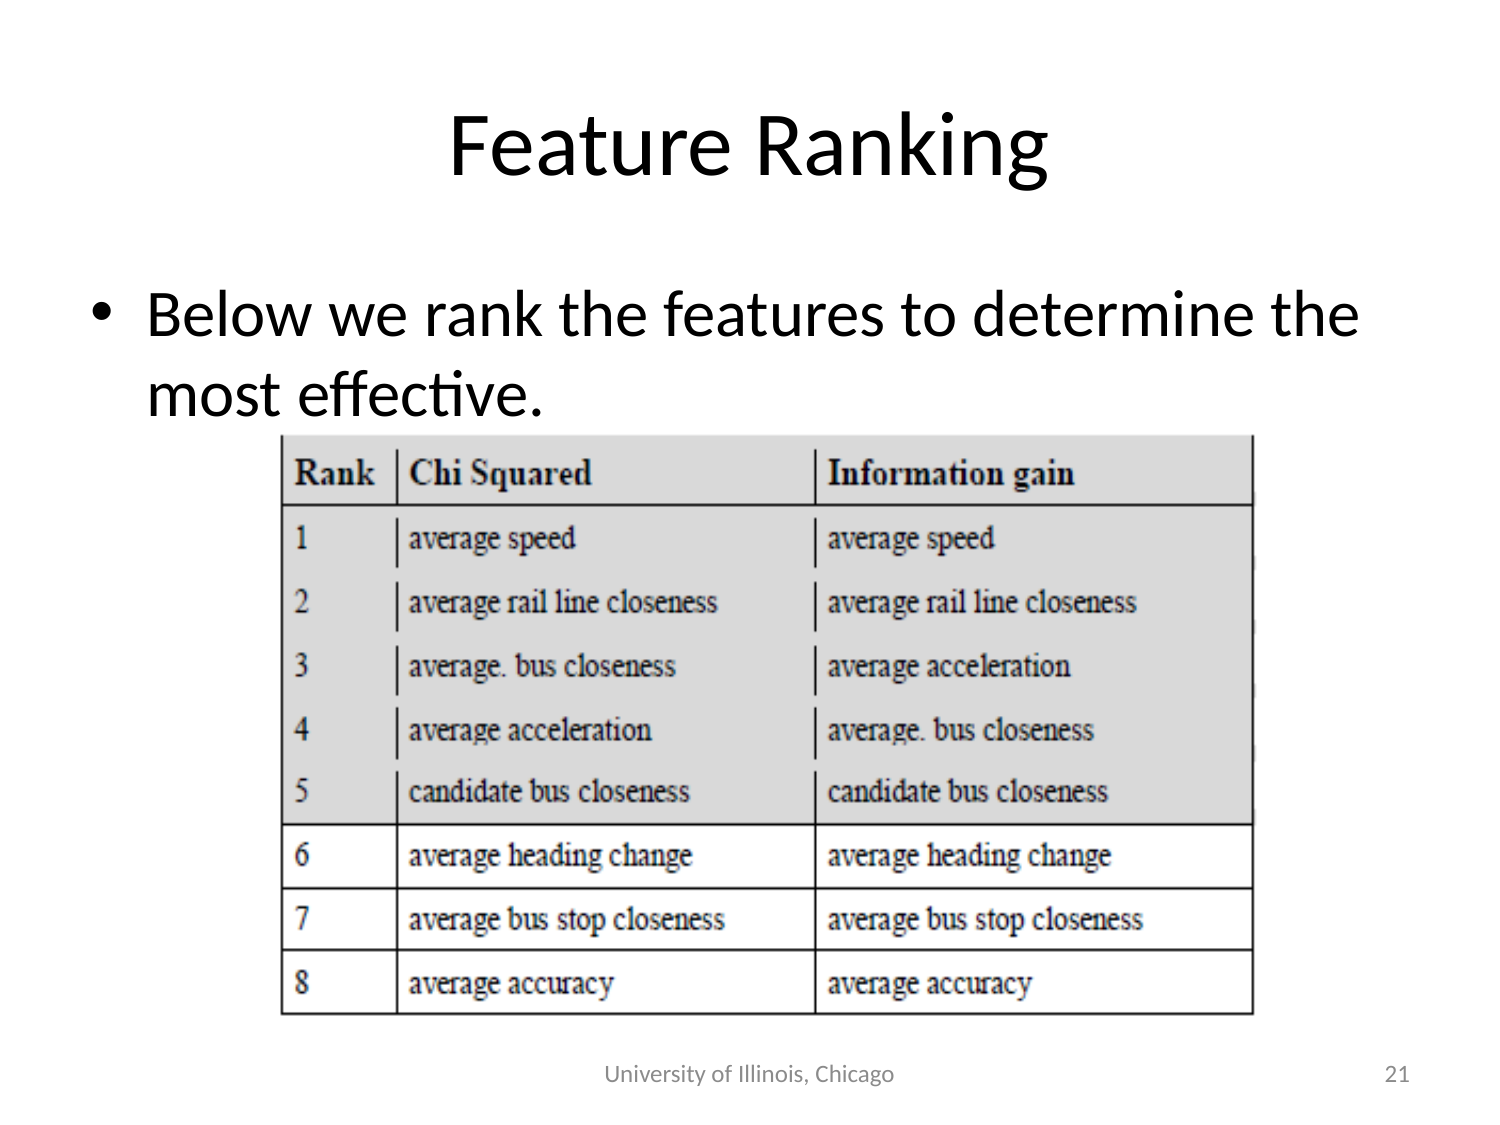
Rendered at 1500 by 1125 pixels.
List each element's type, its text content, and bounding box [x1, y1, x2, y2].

picture [274, 424, 1263, 1063]
title Feature Ranking [75, 45, 1425, 233]
list Below we rank the features to determine the most effective. [75, 262, 1425, 1005]
slide_number 21 [1074, 1042, 1425, 1103]
footer University of Illinois, Chicago [512, 1072, 988, 1103]
